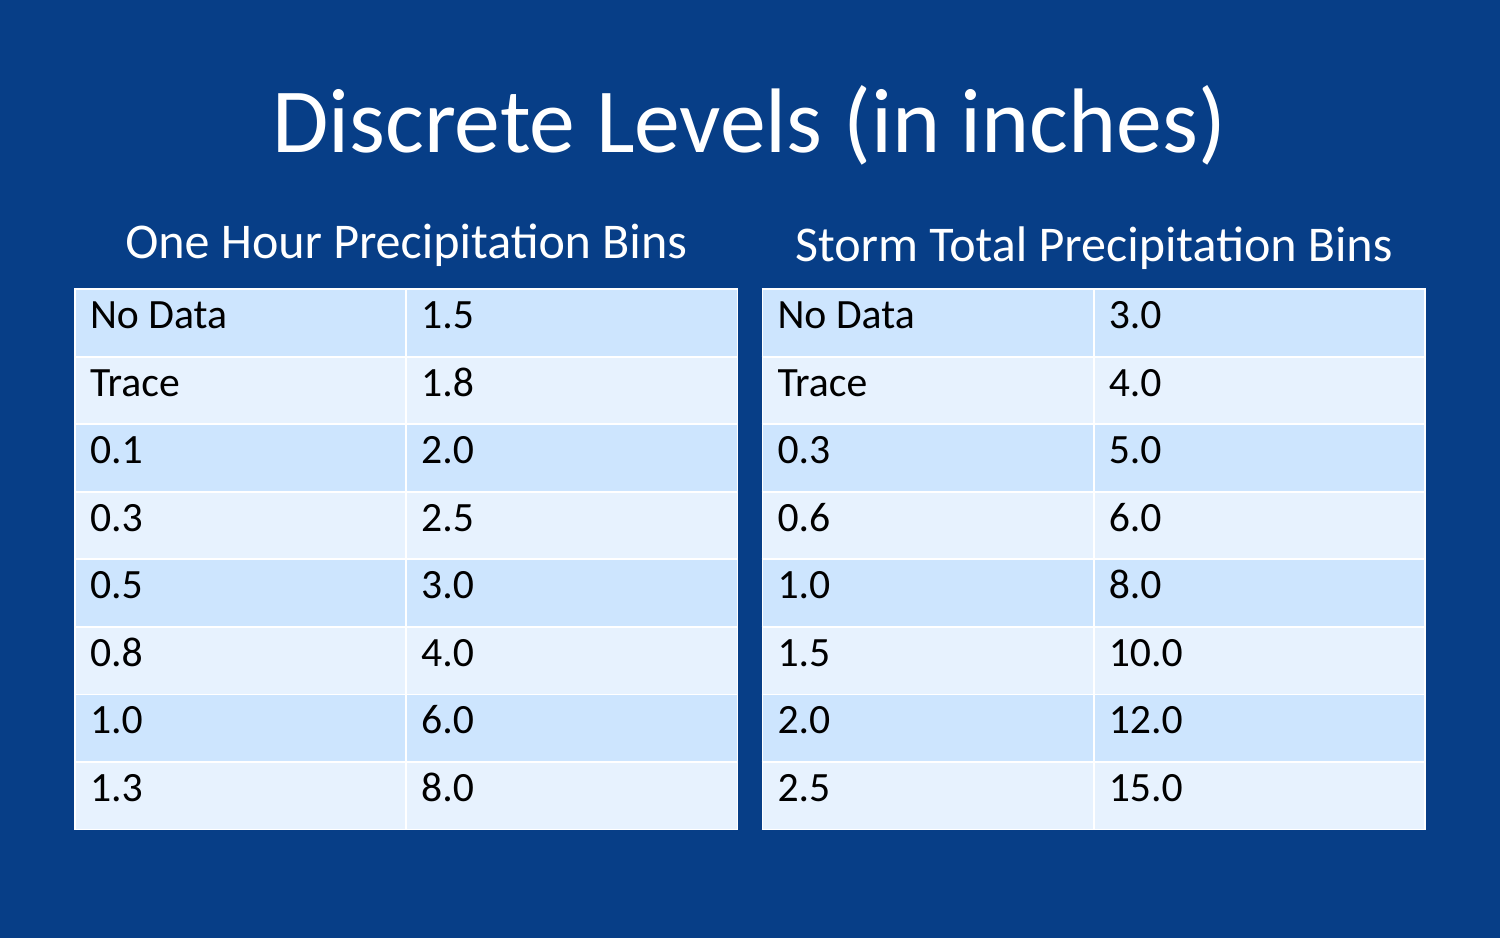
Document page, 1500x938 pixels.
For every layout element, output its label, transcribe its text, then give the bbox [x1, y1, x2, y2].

table_header No Data [763, 290, 1093, 356]
table_cell 3.0 [407, 560, 737, 626]
table_cell 2.0 [763, 695, 1093, 761]
table_cell Trace [76, 358, 405, 423]
table_cell 1.5 [763, 628, 1093, 694]
table_cell 8.0 [407, 763, 737, 829]
table_cell 6.0 [407, 695, 737, 761]
table_cell 2.5 [763, 763, 1093, 829]
table_cell 0.1 [76, 425, 405, 491]
table_cell 0.5 [76, 560, 405, 626]
title Discrete Levels (in inches) [75, 37, 1425, 194]
table_cell 12.0 [1095, 695, 1424, 761]
table_cell 6.0 [1095, 493, 1424, 558]
table_cell 0.3 [763, 425, 1093, 491]
table_cell 2.5 [407, 493, 737, 558]
table_cell 8.0 [1095, 560, 1424, 626]
table_header 3.0 [1095, 290, 1424, 356]
table_cell 4.0 [1095, 358, 1424, 423]
table_cell 1.3 [76, 763, 405, 829]
table_cell 1.0 [763, 560, 1093, 626]
table_cell 0.6 [763, 493, 1093, 558]
table_cell 5.0 [1095, 425, 1424, 491]
table_header No Data [76, 290, 405, 356]
table_header 1.5 [407, 290, 737, 356]
table_cell 4.0 [407, 628, 737, 694]
table_cell 10.0 [1095, 628, 1424, 694]
table_cell 0.3 [76, 493, 405, 558]
table_cell 1.0 [76, 695, 405, 761]
text_box One Hour Precipitation Bins [74, 200, 738, 276]
table_cell 2.0 [407, 425, 737, 491]
text_box Storm Total Precipitation Bins [762, 203, 1425, 279]
table_cell 15.0 [1095, 763, 1424, 829]
table_cell 0.8 [76, 628, 405, 694]
table_cell 1.8 [407, 358, 737, 423]
table_cell Trace [763, 358, 1093, 423]
